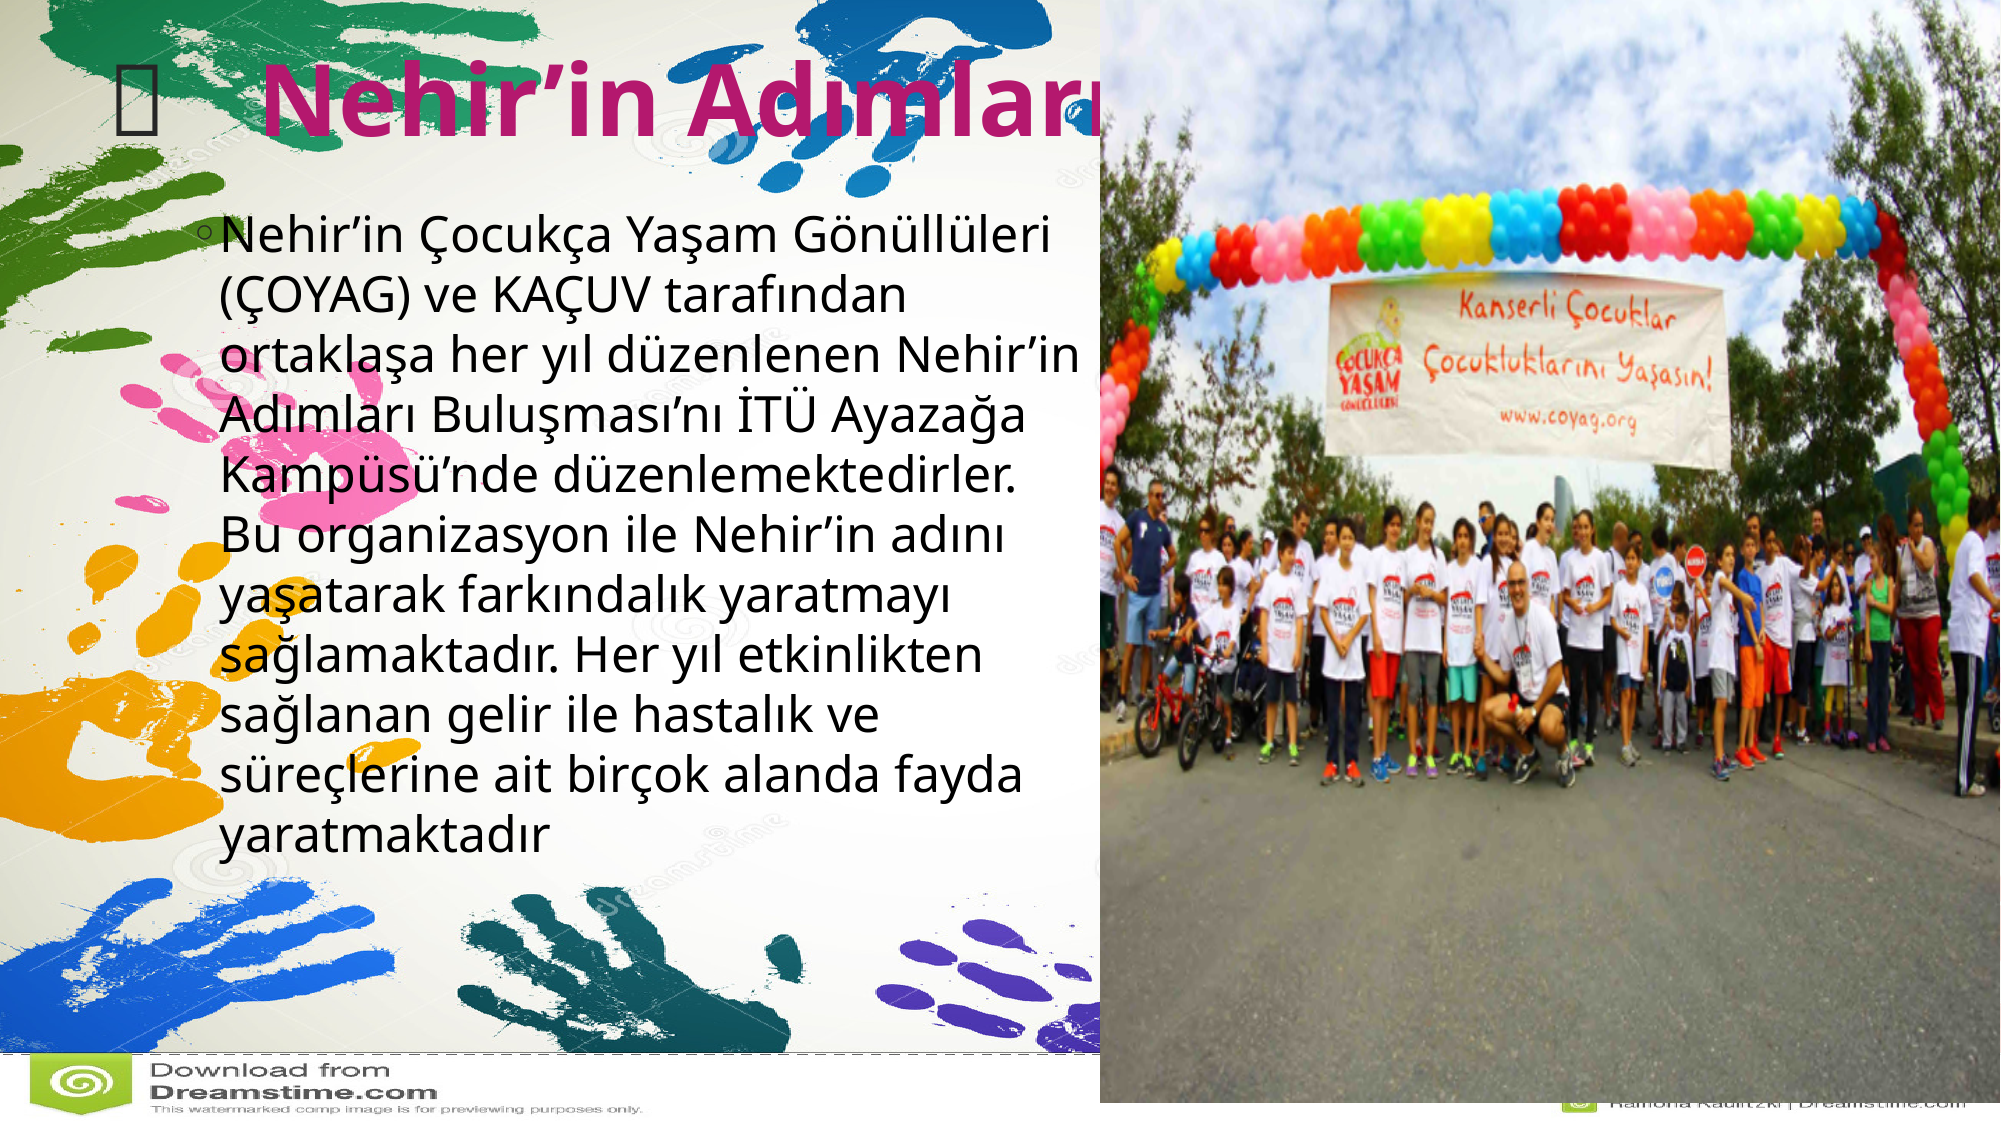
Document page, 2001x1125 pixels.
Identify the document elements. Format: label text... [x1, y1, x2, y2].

list Nehir’in Çocukça Yaşam Gönüllüleri (ÇOYAG) ve KAÇUV tarafından ortaklaşa her yıl düzenlenen Nehir’in Adımları Buluşması’nı İTÜ Ayazağa Kampüsü’nde düzenlemektedirler. Bu organizasyon ile Nehir’in adını yaşatarak farkındalık yaratmayı sağlamaktadır. Her yıl etkinlikten sağlanan gelir ile hastalık ve süreçlerine ait birçok alanda fayda yaratmaktadır [174, 195, 1094, 990]
title  Nehir’in Adımları [92, 0, 1095, 228]
picture [0, 0, 2001, 1125]
